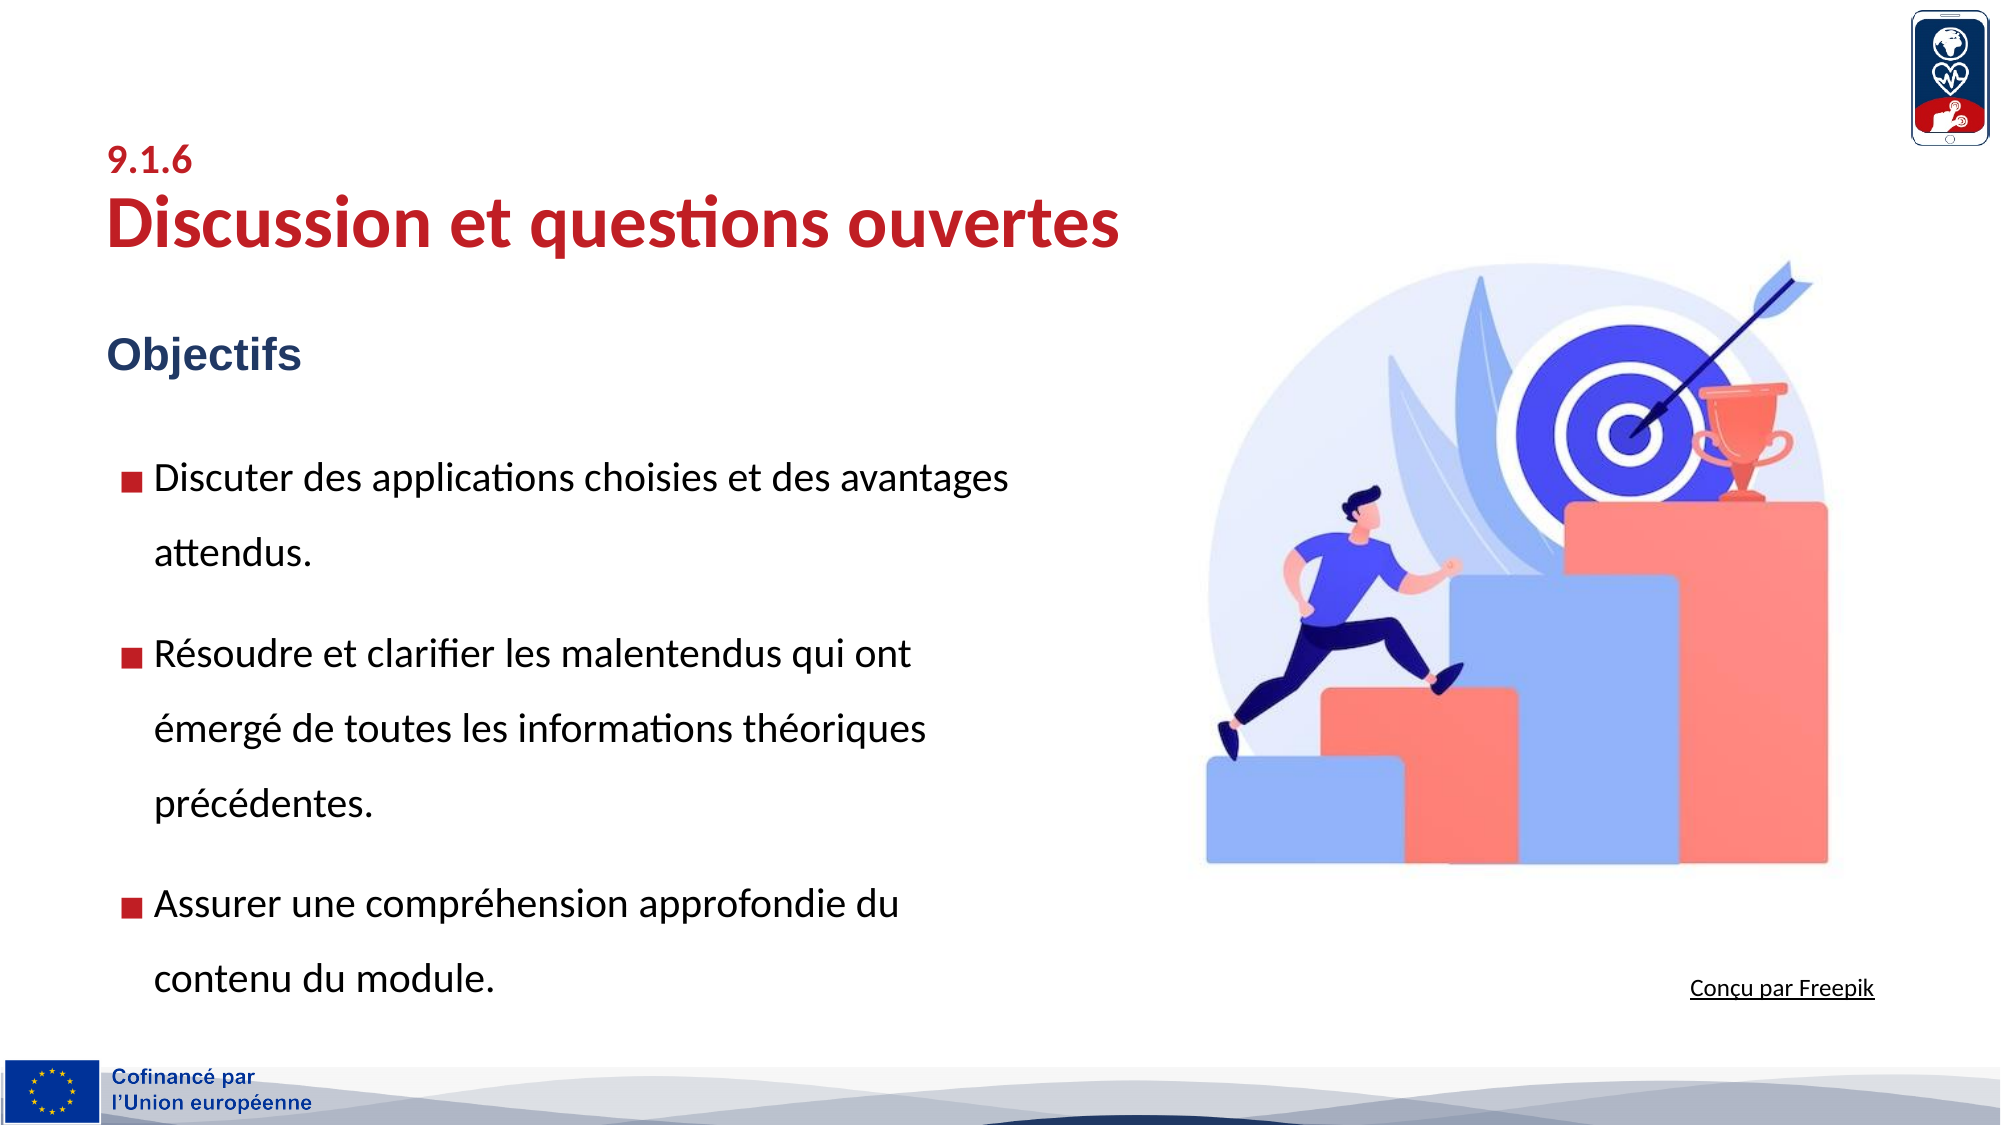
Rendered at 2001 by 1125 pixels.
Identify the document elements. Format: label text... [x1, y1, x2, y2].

picture [1911, 10, 1990, 146]
picture [0, 1055, 2001, 1125]
title 9.1.6 Discussion et questions ouvertes [91, 127, 1165, 274]
text_box Conçu par Freepik [888, 964, 1890, 1009]
list Objectifs [91, 304, 938, 387]
list Discuter des applications choisies et des avantages attendus. Résoudre et clarifier les malentendus qui ont émergé de toutes les informations théoriques précédentes. Assurer une compréhension approfondie du contenu du module. [101, 417, 1027, 1030]
picture [1103, 161, 1932, 964]
